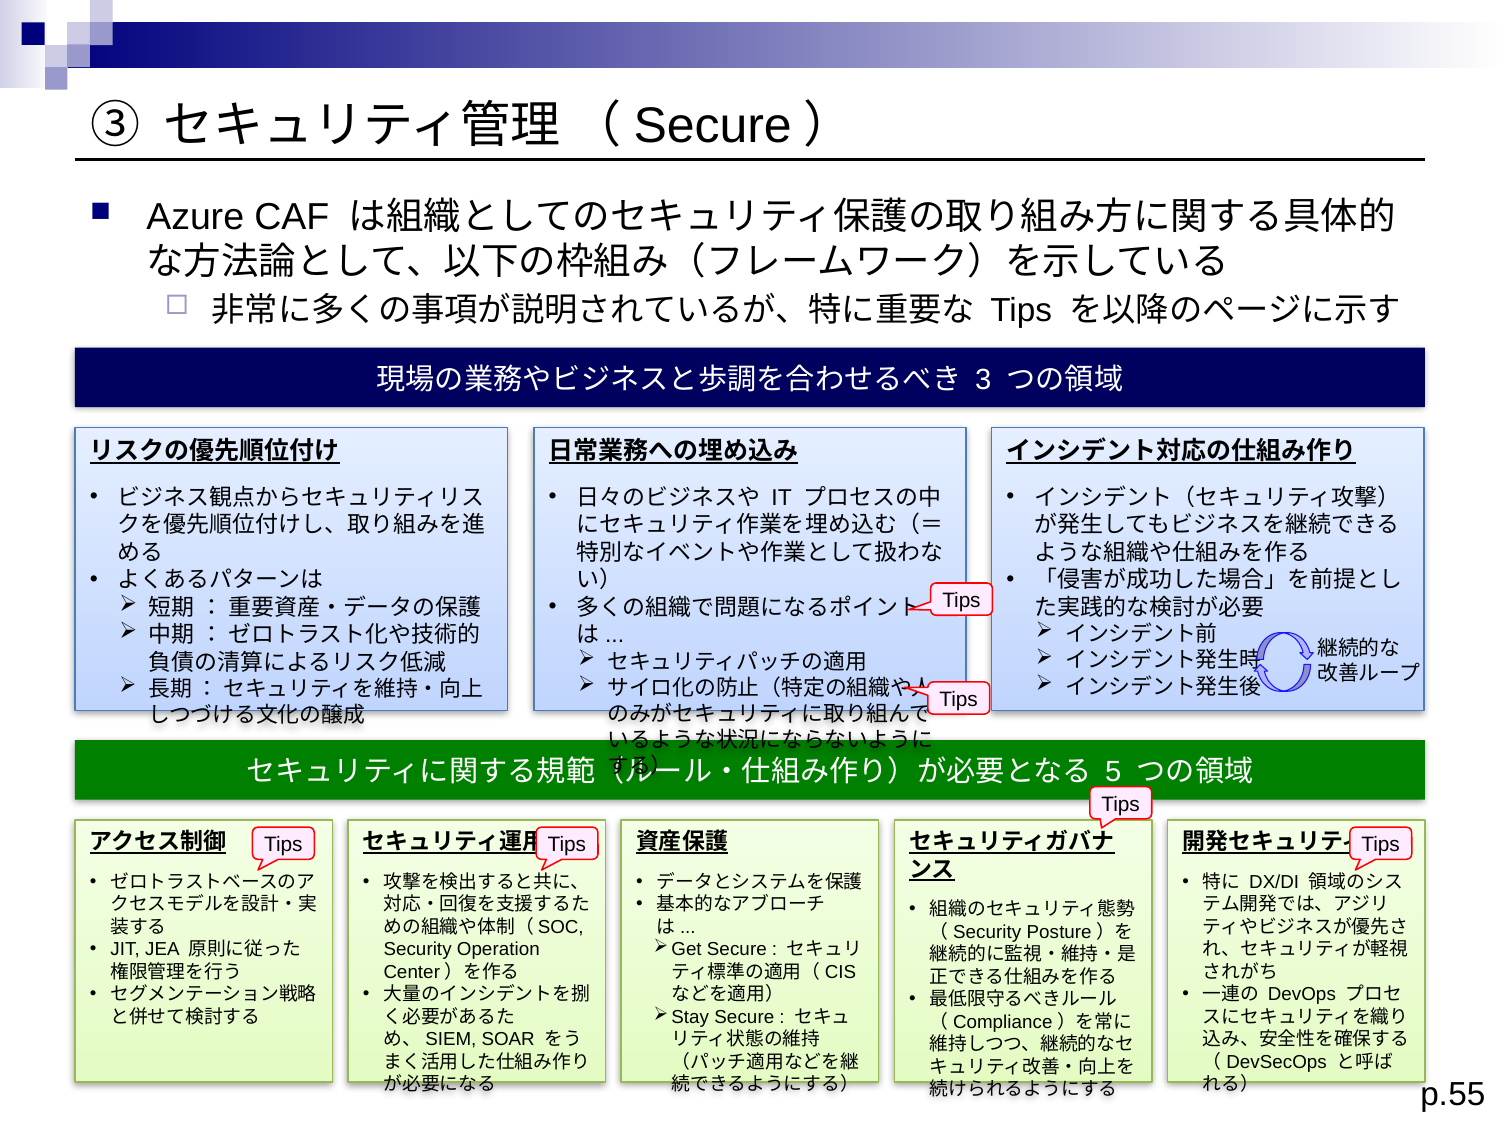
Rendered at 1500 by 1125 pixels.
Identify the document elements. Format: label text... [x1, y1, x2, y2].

list Azure CAF は組織としてのセキュリティ保護の取り組み方に関する具体的な方法論として、以下の枠組み（フレームワーク）を示している 非常に多くの事項が説明されているが、特に重要な Tips を以降のページに示す [75, 414, 1425, 738]
text_box インシデント対応の仕組み作り インシデント（セキュリティ攻撃）が発生してもビジネスを継続できるような組織や仕組みを作る 「侵害が成功した場合」を前提とした実践的な検討が必要 インシデント前 インシデント発生時 インシデント発生後 [991, 427, 1424, 711]
text_box 日常業務への埋め込み 日々のビジネスや IT プロセスの中にセキュリティ作業を埋め込む（＝特別なイベントや作業として扱わない） 多くの組織で問題になるポイントは... セキュリティパッチの適用 サイロ化の防止（特定の組織や人のみがセキュリティに取り組んでいるような状況にならないようにする） [533, 427, 967, 711]
text_box Tips [904, 681, 990, 715]
text_box Tips [1089, 786, 1152, 828]
text_box セキュリティ運用 攻撃を検出すると共に、対応・回復を支援するための組織や体制（SOC, Security Operation Center）を作る 大量のインシデントを捌く必要があるため、SIEM, SOAR をうまく活用した仕組み作りが必要になる [348, 819, 606, 1083]
text_box Tips [252, 827, 315, 871]
text_box 現場の業務やビジネスと歩調を合わせるべき 3 つの領域 [74, 347, 1425, 408]
text_box Tips [536, 827, 598, 871]
list Azure CAF は組織としてのセキュリティ保護の取り組み方に関する具体的な方法論として、以下の枠組み（フレームワーク）を示している 非常に多くの事項が説明されているが、特に重要な Tips を以降のページに示す [75, 184, 1425, 346]
list Azure CAF は組織としてのセキュリティ保護の取り組み方に関する具体的な方法論として、以下の枠組み（フレームワーク）を示している 非常に多くの事項が説明されているが、特に重要な Tips を以降のページに示す [75, 808, 1090, 1083]
text_box 継続的な 改善ループ [1302, 627, 1436, 692]
text_box セキュリティガバナンス 組織のセキュリティ態勢（Security Posture）を継続的に監視・維持・是正できる仕組みを作る 最低限守るべきルール（Compliance）を常に維持しつつ、継続的なセキュリティ改善・向上を続けられるようにする [894, 819, 1152, 1083]
title ③ セキュリティ管理 （Secure） [75, 85, 1425, 160]
text_box セキュリティに関する規範（ルール・仕組み作り）が必要となる 5 つの領域 [74, 740, 1425, 800]
text_box アクセス制御 ゼロトラストベースのアクセスモデルを設計・実装する JIT, JEA 原則に従った権限管理を行う セグメンテーション戦略と併せて検討する [74, 819, 333, 1083]
text_box 開発セキュリティ 特に DX/DI 領域のシステム開発では、アジリティやビジネスが優先され、セキュリティが軽視されがち 一連の DevOps プロセスにセキュリティを織り込み、安全性を確保する（DevSecOps と呼ばれる） [1167, 819, 1425, 1083]
text_box Tips [1349, 827, 1412, 871]
text_box 資産保護 データとシステムを保護 基本的なアブローチは... Get Secure : セキュリティ標準の適用（CIS などを適用） Stay Secure : セキュリティ状態の維持（パッチ適用などを継続できるようにする） [621, 819, 879, 1083]
list Azure CAF は組織としてのセキュリティ保護の取り組み方に関する具体的な方法論として、以下の枠組み（フレームワーク）を示している 非常に多くの事項が説明されているが、特に重要な Tips を以降のページに示す [1151, 808, 1425, 1083]
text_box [1253, 632, 1314, 692]
text_box Tips [908, 582, 993, 616]
text_box リスクの優先順位付け ビジネス観点からセキュリティリスクを優先順位付けし、取り組みを進める よくあるパターンは 短期 ： 重要資産・データの保護 中期 ： ゼロトラスト化や技術的負債の清算によるリスク低減 長期 ： セキュリティを維持・向上しつづける文化の醸成 [75, 427, 508, 711]
